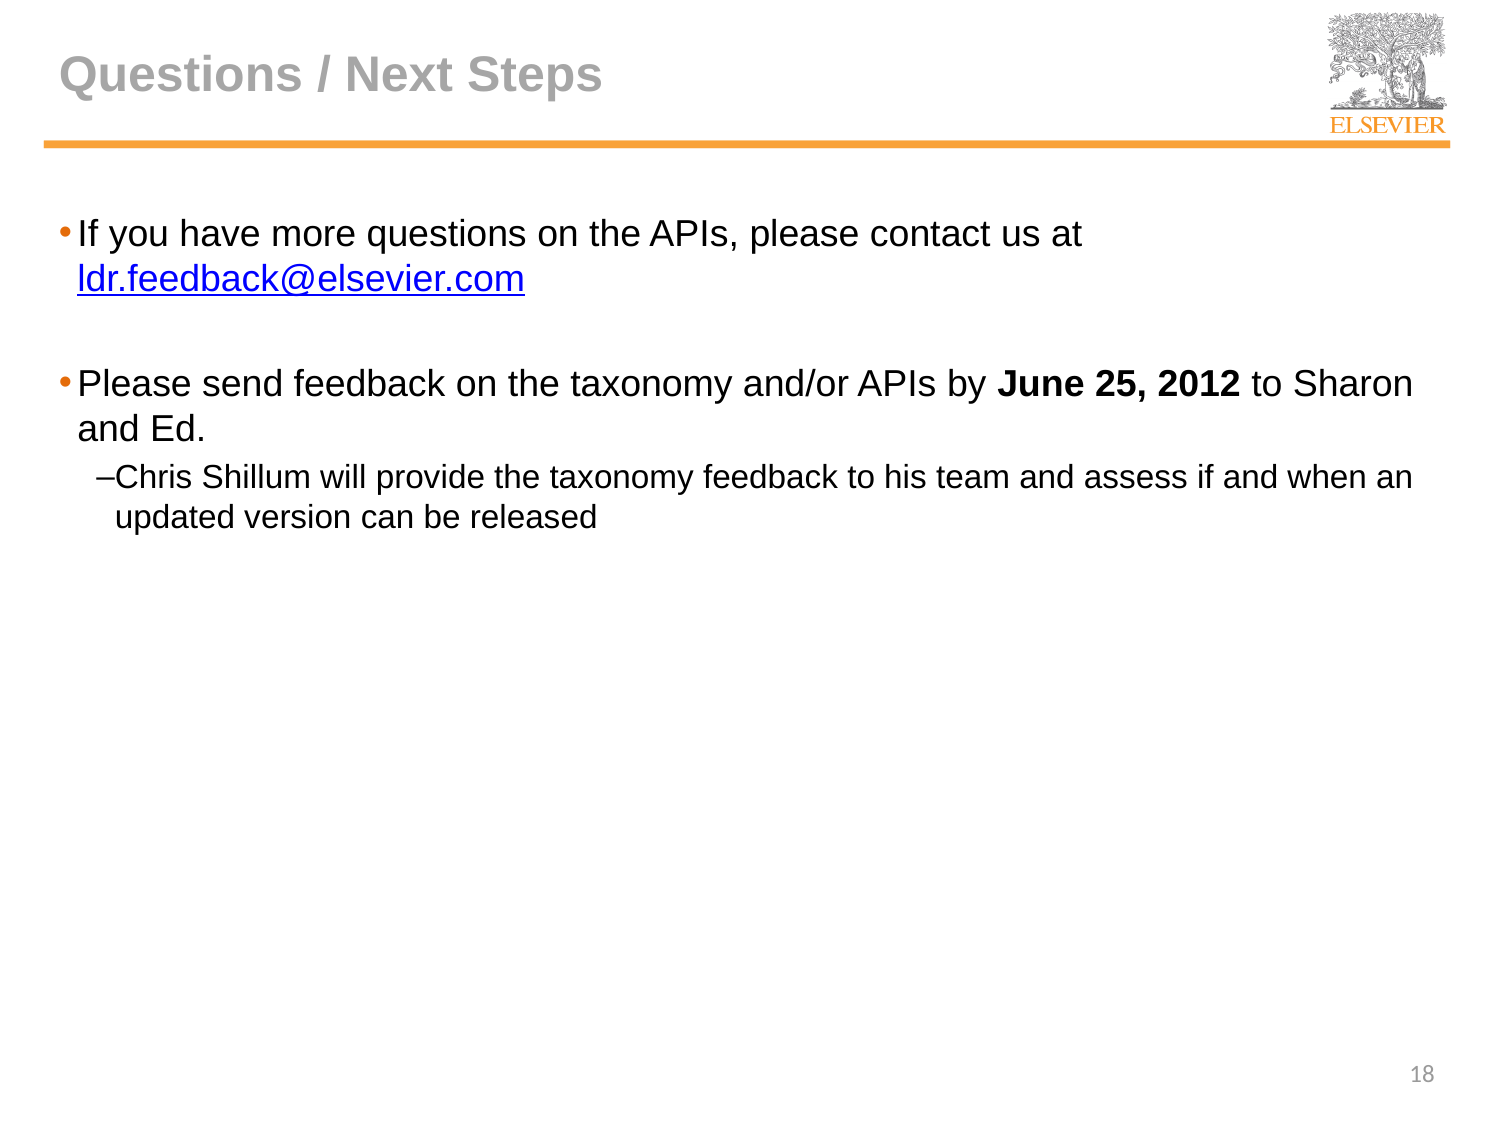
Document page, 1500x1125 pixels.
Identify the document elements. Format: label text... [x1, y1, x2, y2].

list If you have more questions on the APIs, please contact us at ldr.feedback@elsevier.com Please send feedback on the taxonomy and/or APIs by June 25, 2012 to Sharon and Ed. Chris Shillum will provide the taxonomy feedback to his team and assess if and when an updated version can be released [43, 201, 1451, 945]
slide_number 18 [1074, 1042, 1450, 1103]
title Questions / Next Steps [43, 0, 1307, 144]
picture [1327, 12, 1447, 133]
